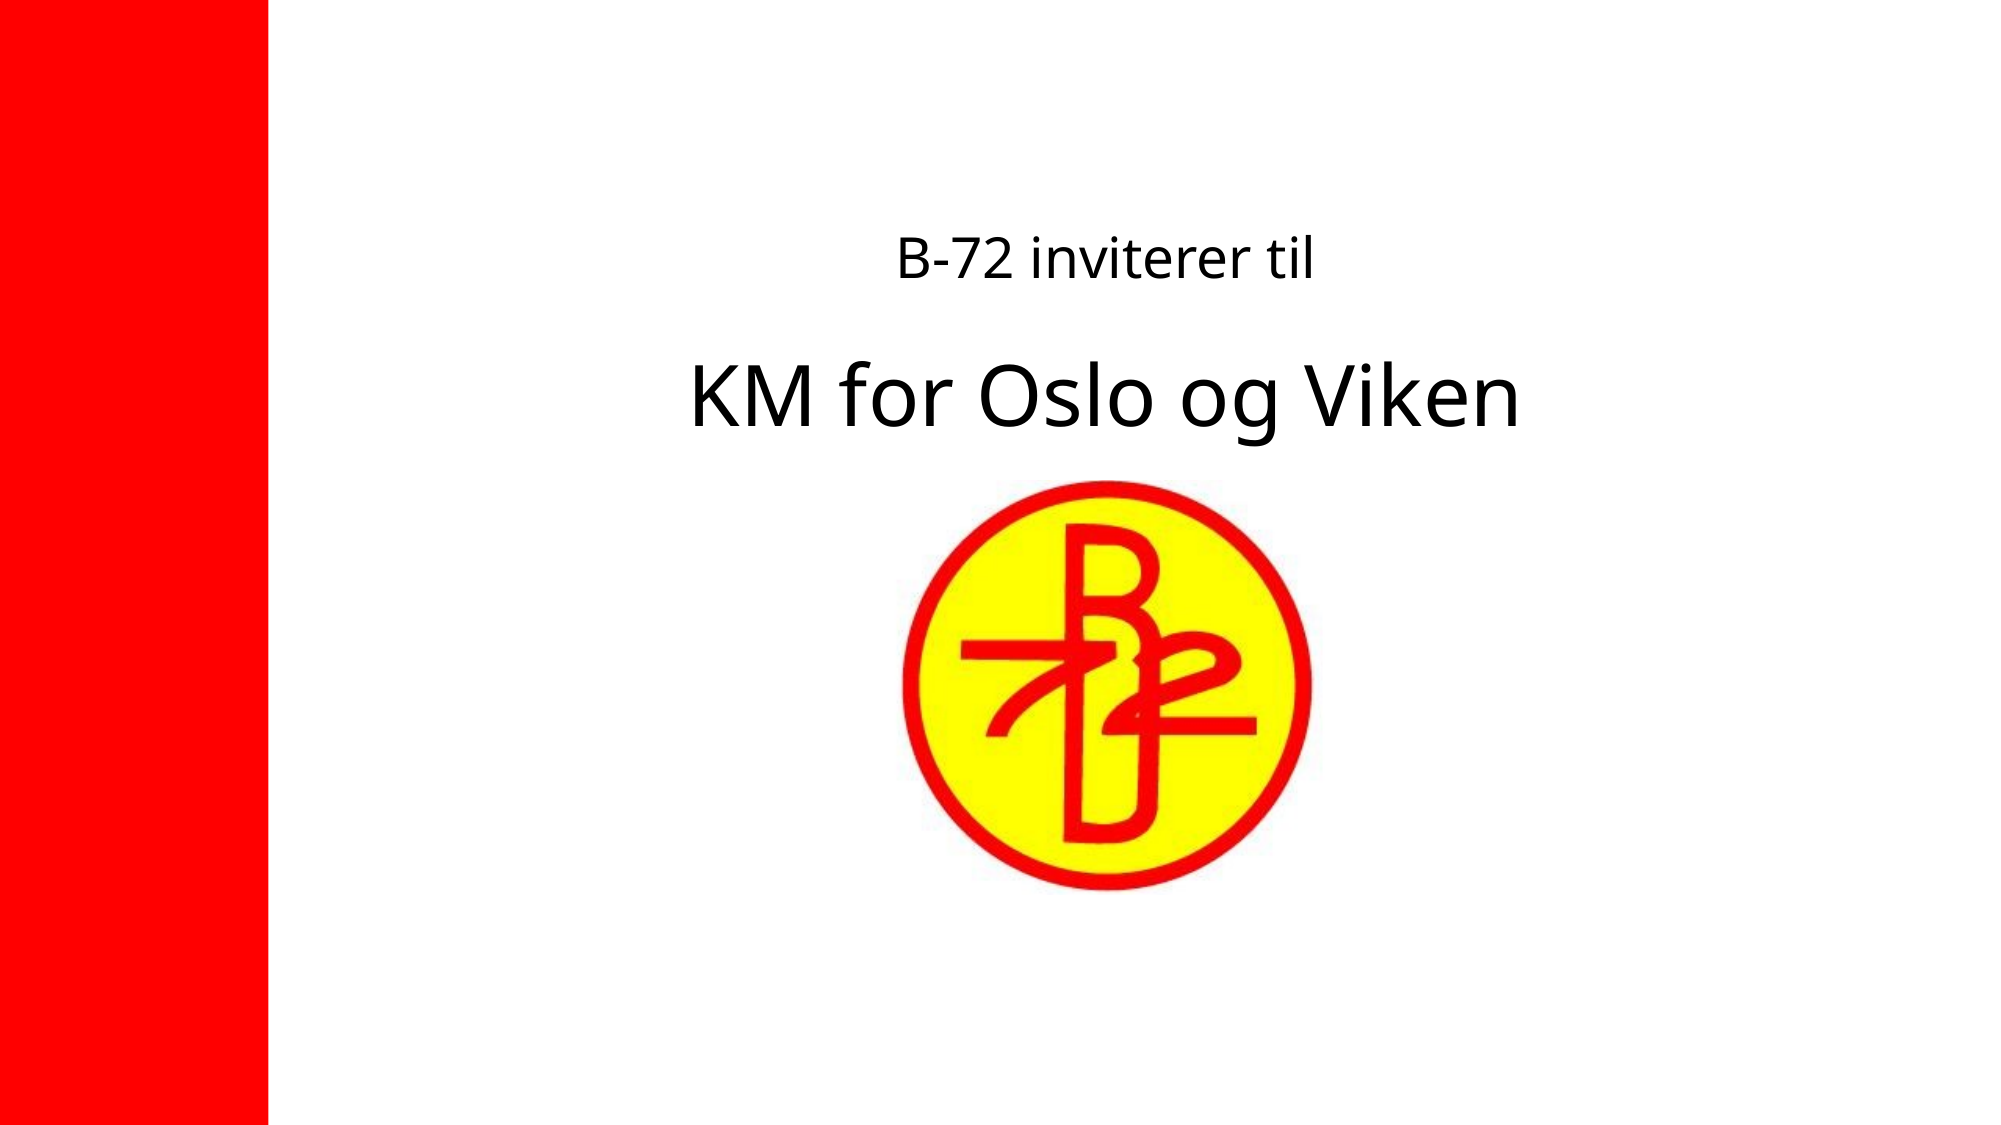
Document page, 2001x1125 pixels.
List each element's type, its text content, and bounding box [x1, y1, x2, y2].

title B-72 inviterer til KM for Oslo og Viken [355, 73, 1856, 553]
subtitle [0, 0, 269, 1125]
picture [872, 480, 1340, 895]
